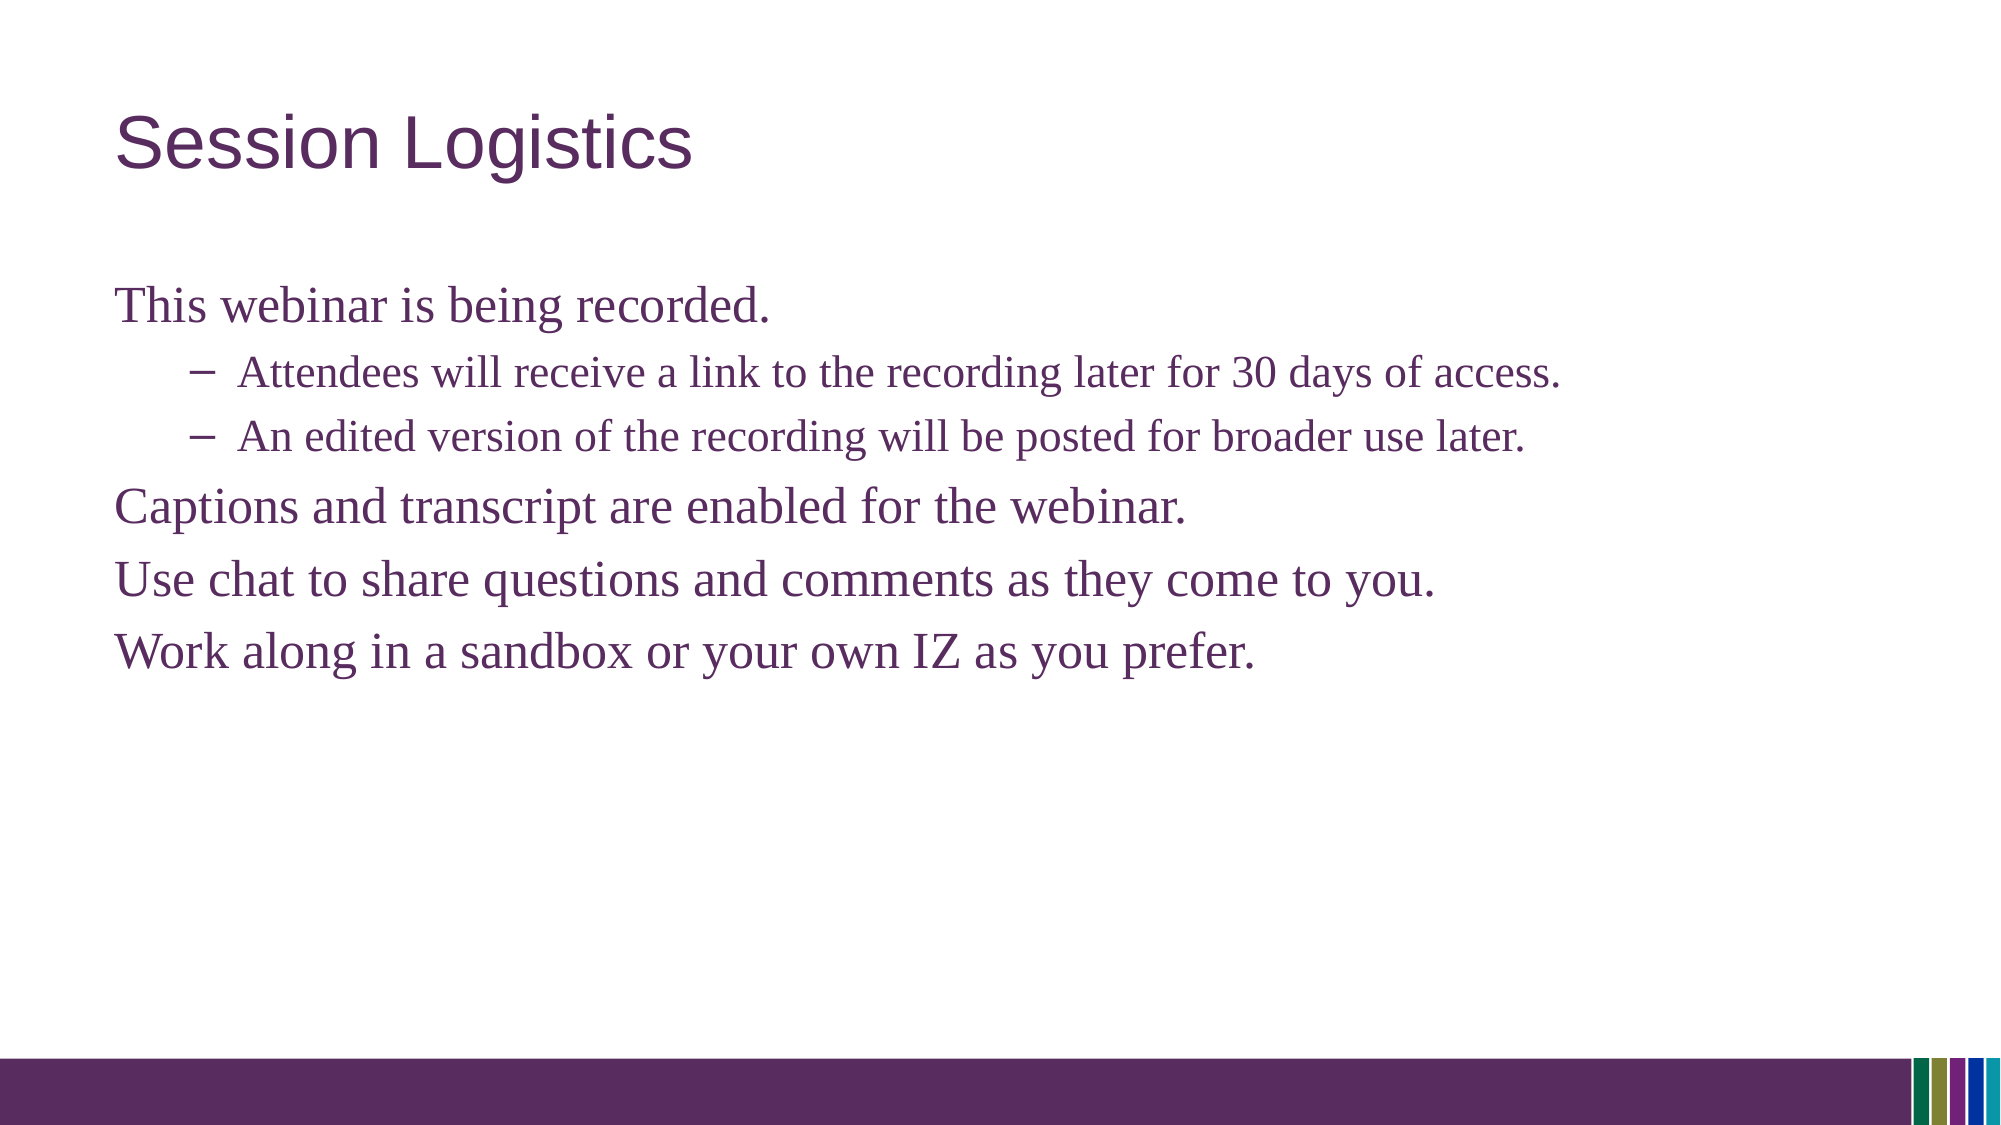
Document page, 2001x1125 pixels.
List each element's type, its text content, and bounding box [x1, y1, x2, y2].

list This webinar is being recorded. Attendees will receive a link to the recording later for 30 days of access. An edited version of the recording will be posted for broader use later. Captions and transcript are enabled for the webinar. Use chat to share questions and comments as they come to you. Work along in a sandbox or your own IZ as you prefer. [99, 262, 1900, 1005]
title Session Logistics [99, 45, 1900, 233]
